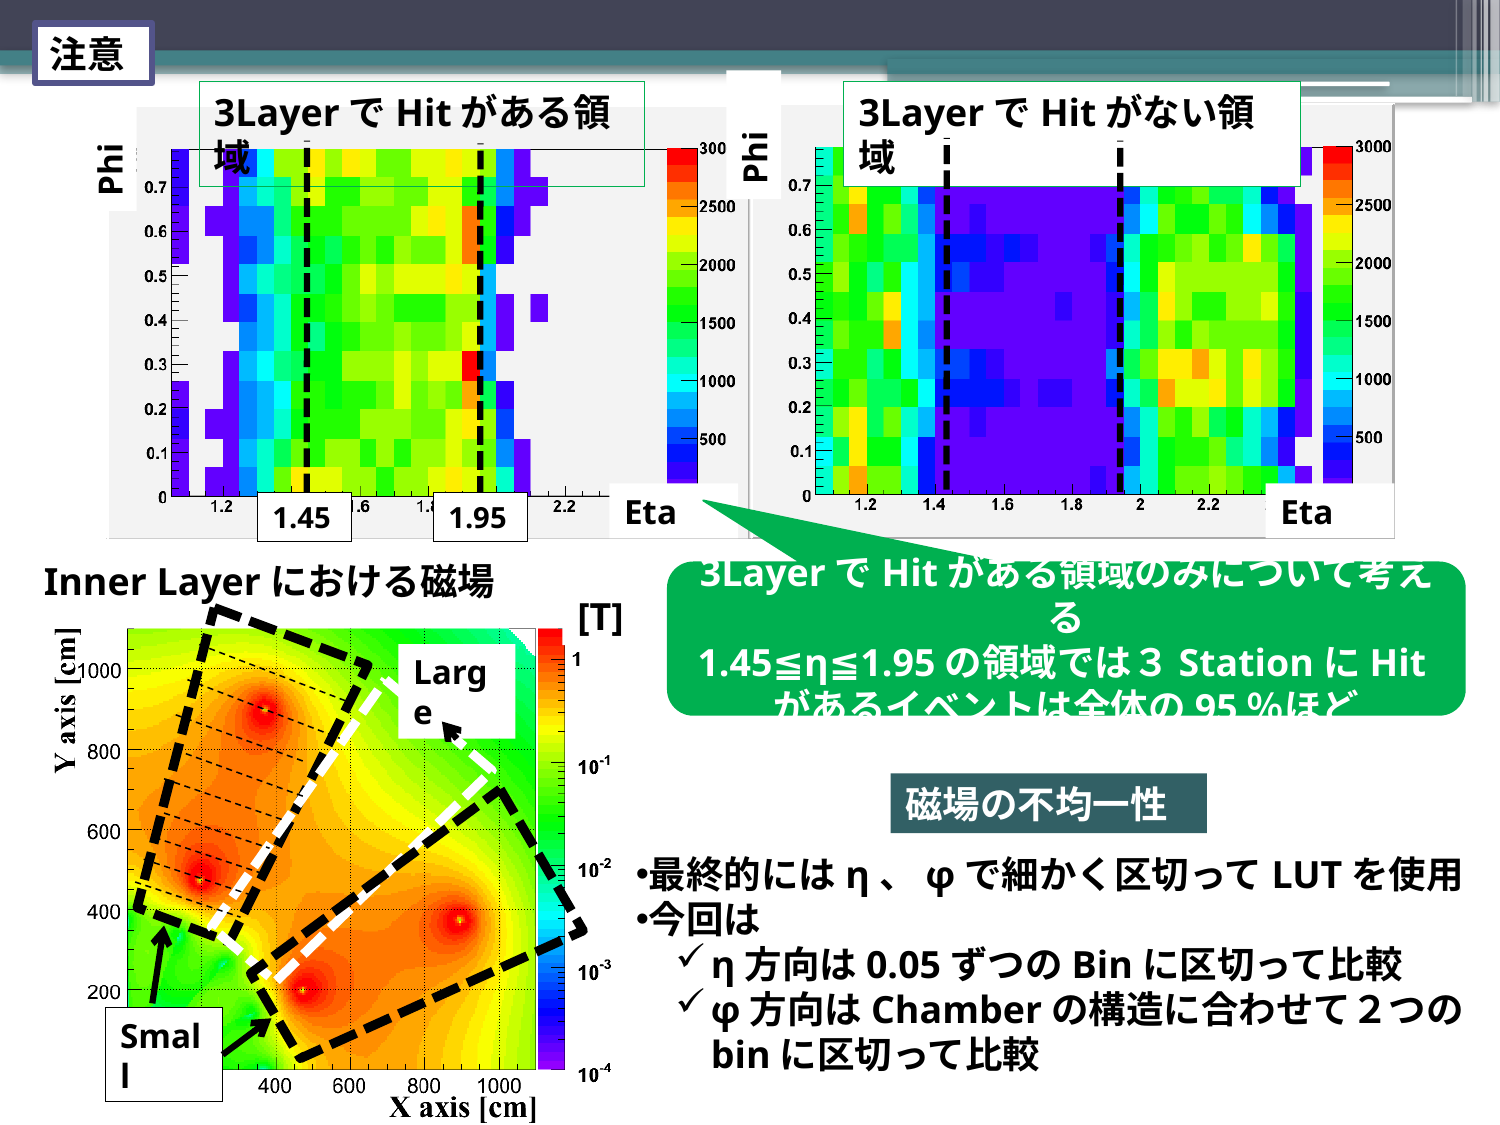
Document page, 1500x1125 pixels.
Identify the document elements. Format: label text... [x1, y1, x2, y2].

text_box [134, 881, 241, 918]
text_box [154, 837, 261, 873]
text_box 磁場の不均一性 [890, 773, 1207, 834]
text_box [175, 749, 305, 798]
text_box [143, 859, 250, 895]
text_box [163, 812, 270, 849]
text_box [175, 714, 305, 748]
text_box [81, 70, 1395, 540]
text_box 3LayerでHitがある領域のみについて考える 1.45≦η≦1.95の領域では３StationにHitがあるイベントは全体の95％ほど [666, 551, 1466, 716]
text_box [163, 778, 285, 821]
text_box 最終的にはη、φで細かく区切ってLUTを使用 今回は η方向は0.05ずつのBinに区切って比較 φ方向はChamberの構造に合わせて２つのbinに区切って比較 [662, 843, 1500, 1084]
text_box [187, 679, 341, 739]
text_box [0, 550, 657, 1125]
text_box 注意 [35, 23, 153, 84]
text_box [198, 644, 352, 704]
